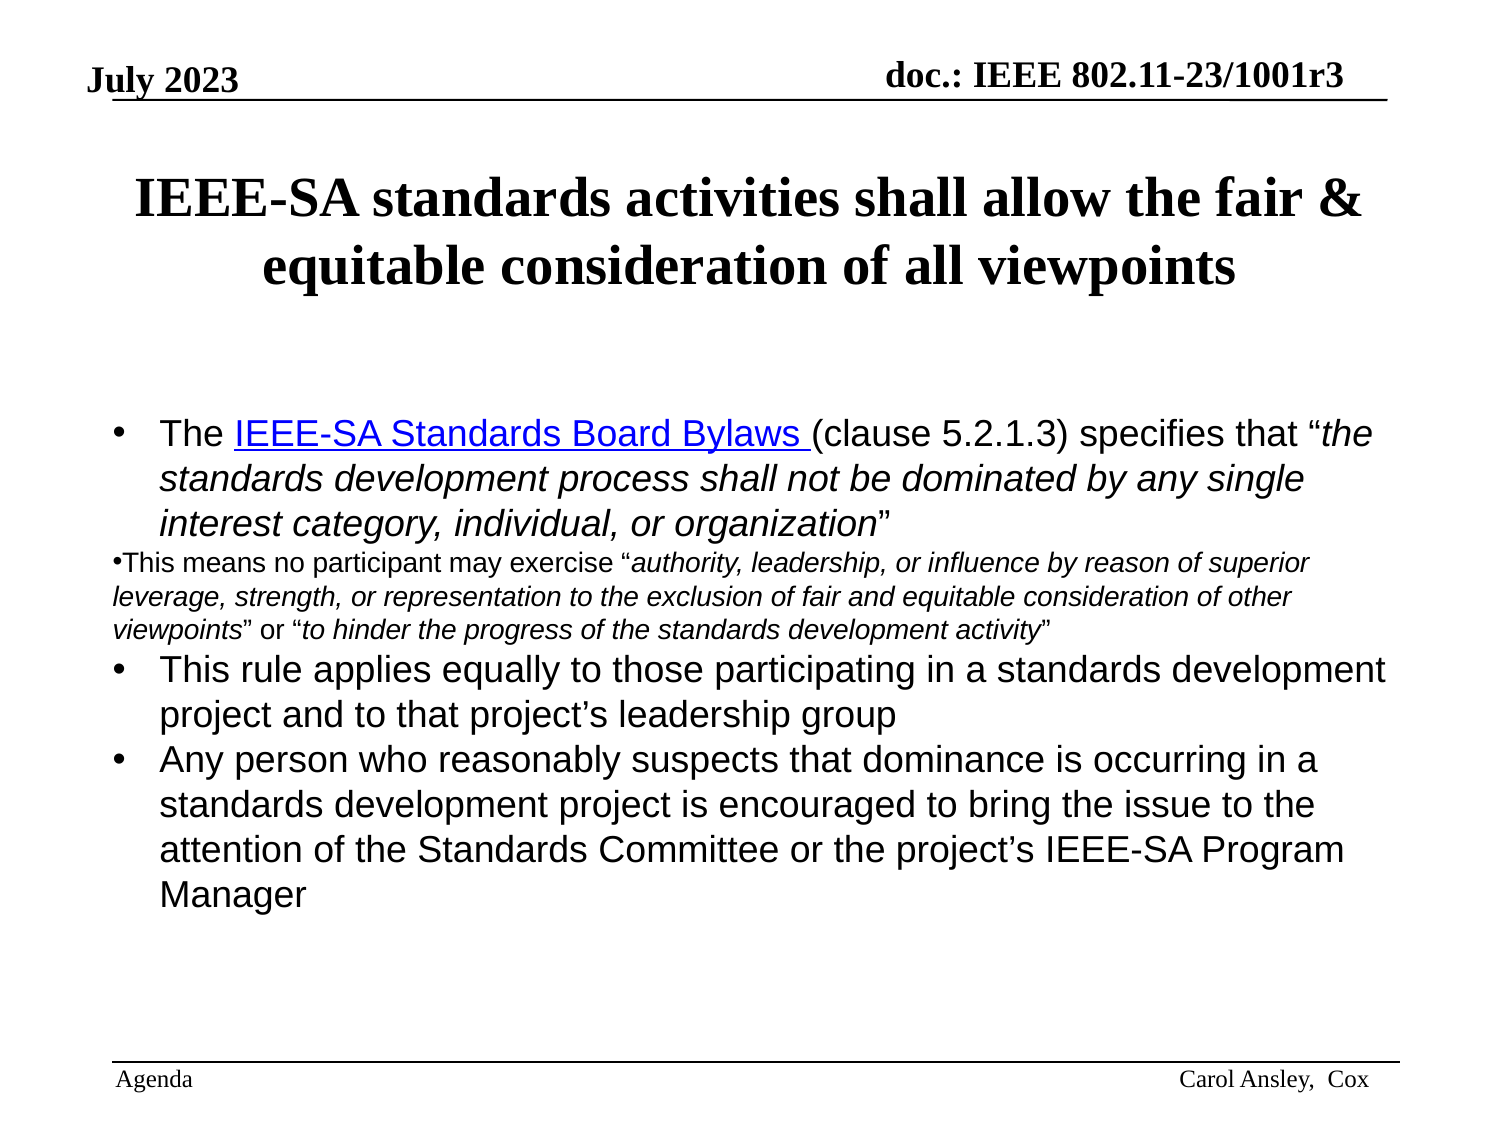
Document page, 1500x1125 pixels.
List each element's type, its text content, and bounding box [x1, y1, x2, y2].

list The IEEE-SA Standards Board Bylaws (clause 5.2.1.3) specifies that “the standards development process shall not be dominated by any single interest category, individual, or organization” This means no participant may exercise “authority, leadership, or influence by reason of superior leverage, strength, or representation to the exclusion of fair and equitable consideration of other viewpoints” or “to hinder the progress of the standards development activity” This rule applies equally to those participating in a standards development project and to that project’s leadership group Any person who reasonably suspects that dominance is occurring in a standards development project is encouraged to bring the issue to the attention of the Standards Committee or the project’s IEEE-SA Program Manager [111, 324, 1388, 1001]
title IEEE-SA standards activities shall allow the fair & equitable consideration of all viewpoints [111, 139, 1388, 316]
